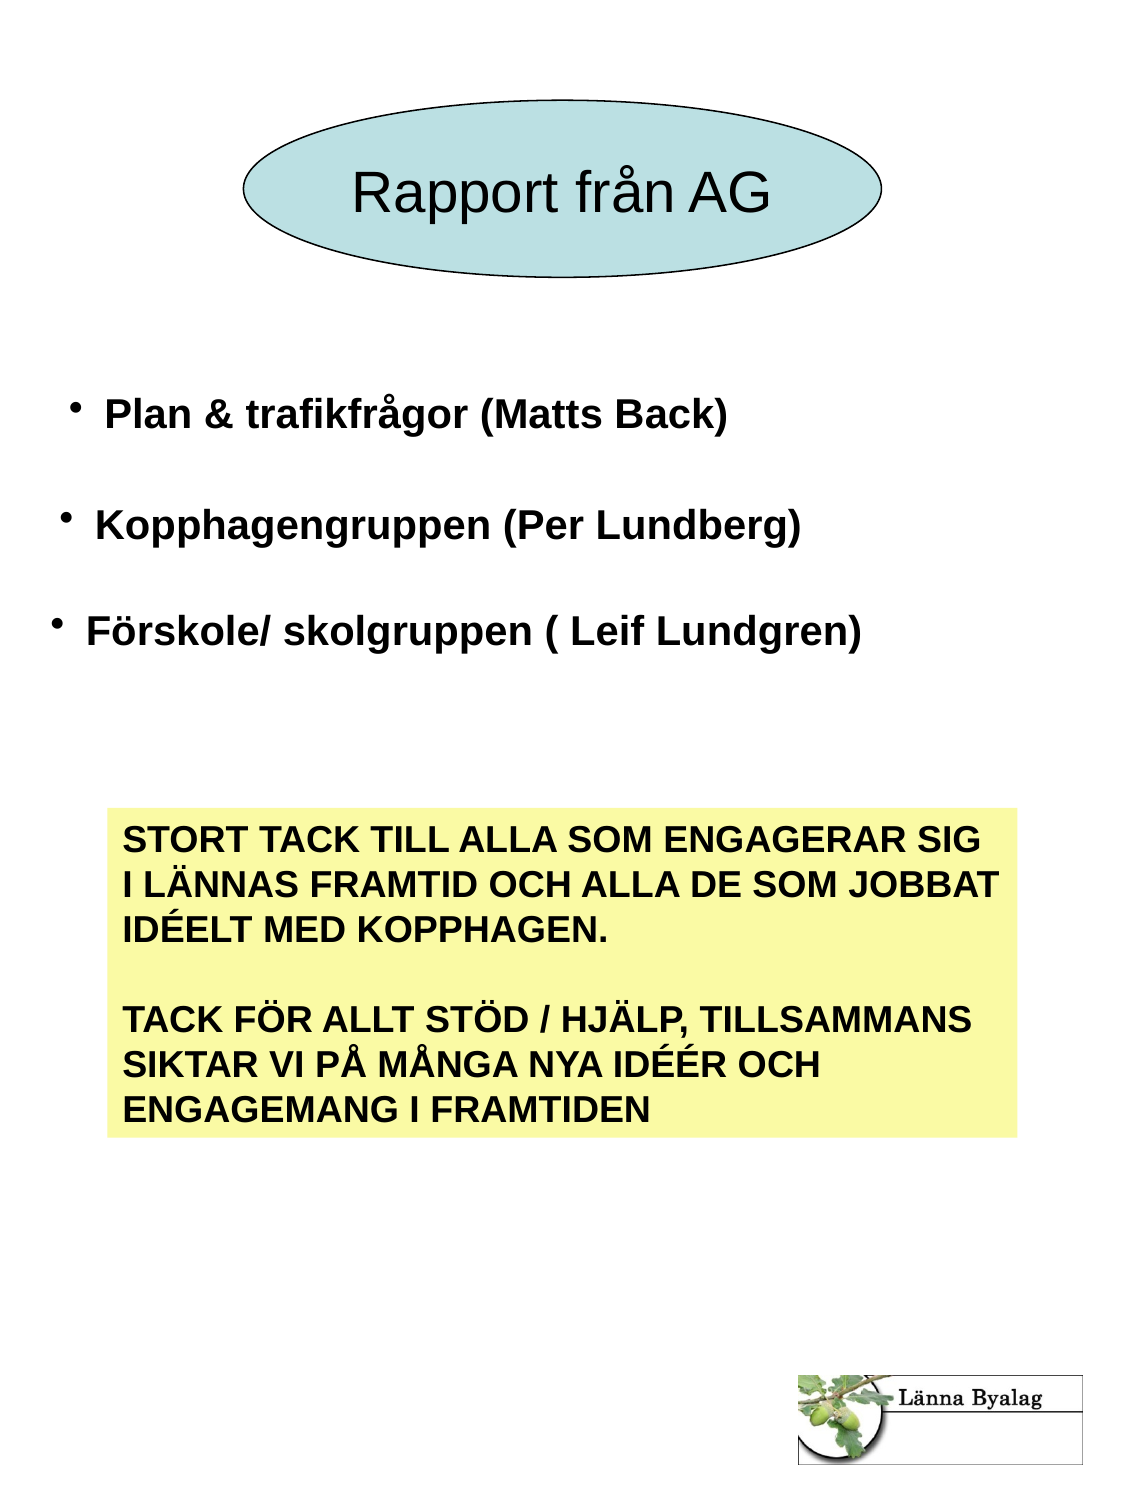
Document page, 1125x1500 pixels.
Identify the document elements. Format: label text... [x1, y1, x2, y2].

text_box Plan & trafikfrågor (Matts Back) [54, 379, 744, 445]
text_box Förskole/ skolgruppen ( Leif Lundgren) [35, 596, 878, 662]
text_box Rapport från AG [243, 100, 882, 278]
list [798, 1375, 1083, 1465]
text_box STORT TACK TILL ALLA SOM ENGAGERAR SIG I LÄNNAS FRAMTID OCH ALLA DE SOM JOBBAT IDÉELT MED KOPPHAGEN. TACK FÖR ALLT STÖD / HJÄLP, TILLSAMMANS SIKTAR VI PÅ MÅNGA NYA IDÉÉR OCH ENGAGEMANG I FRAMTIDEN [107, 807, 1018, 1138]
text_box Kopphagengruppen (Per Lundberg) [44, 490, 817, 556]
